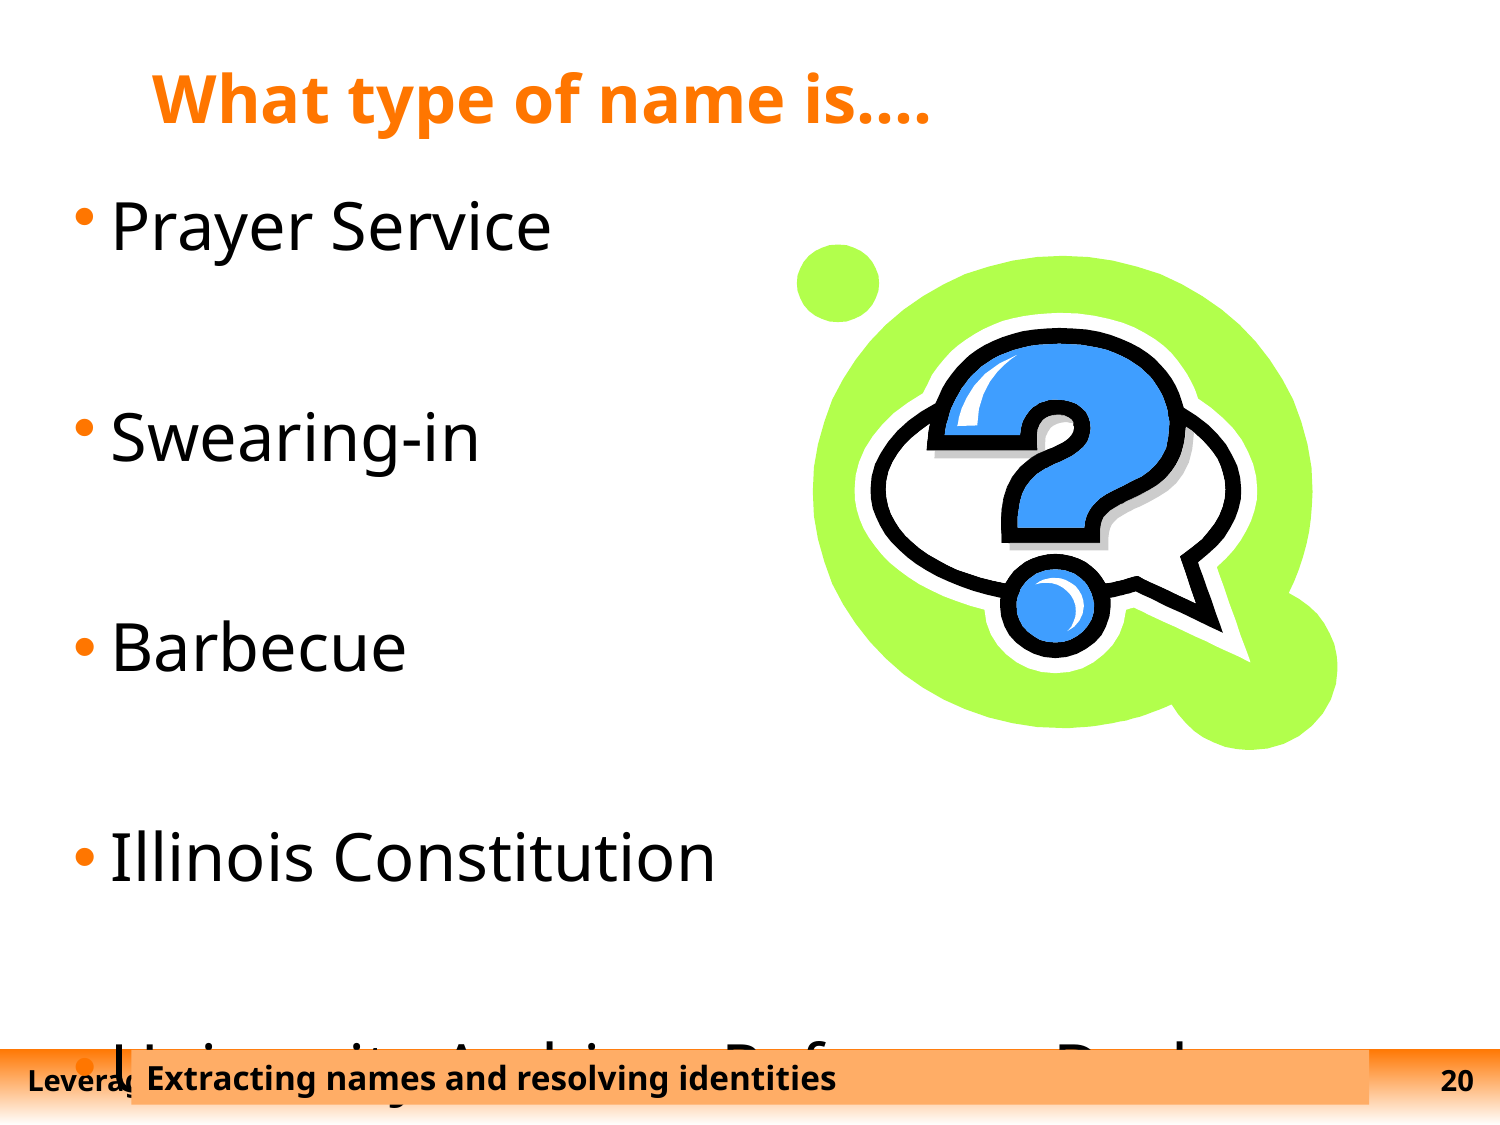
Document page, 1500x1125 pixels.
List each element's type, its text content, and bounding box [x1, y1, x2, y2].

picture [796, 244, 1338, 751]
text_box Extracting names and resolving identities [131, 1049, 1370, 1105]
title What type of name is: [71, 23, 1388, 188]
text_box What type of name is…. [138, 49, 966, 145]
list Prayer Service Swearing-in Barbecue Illinois Constitution University Archives Reference Desk [71, 192, 1336, 963]
